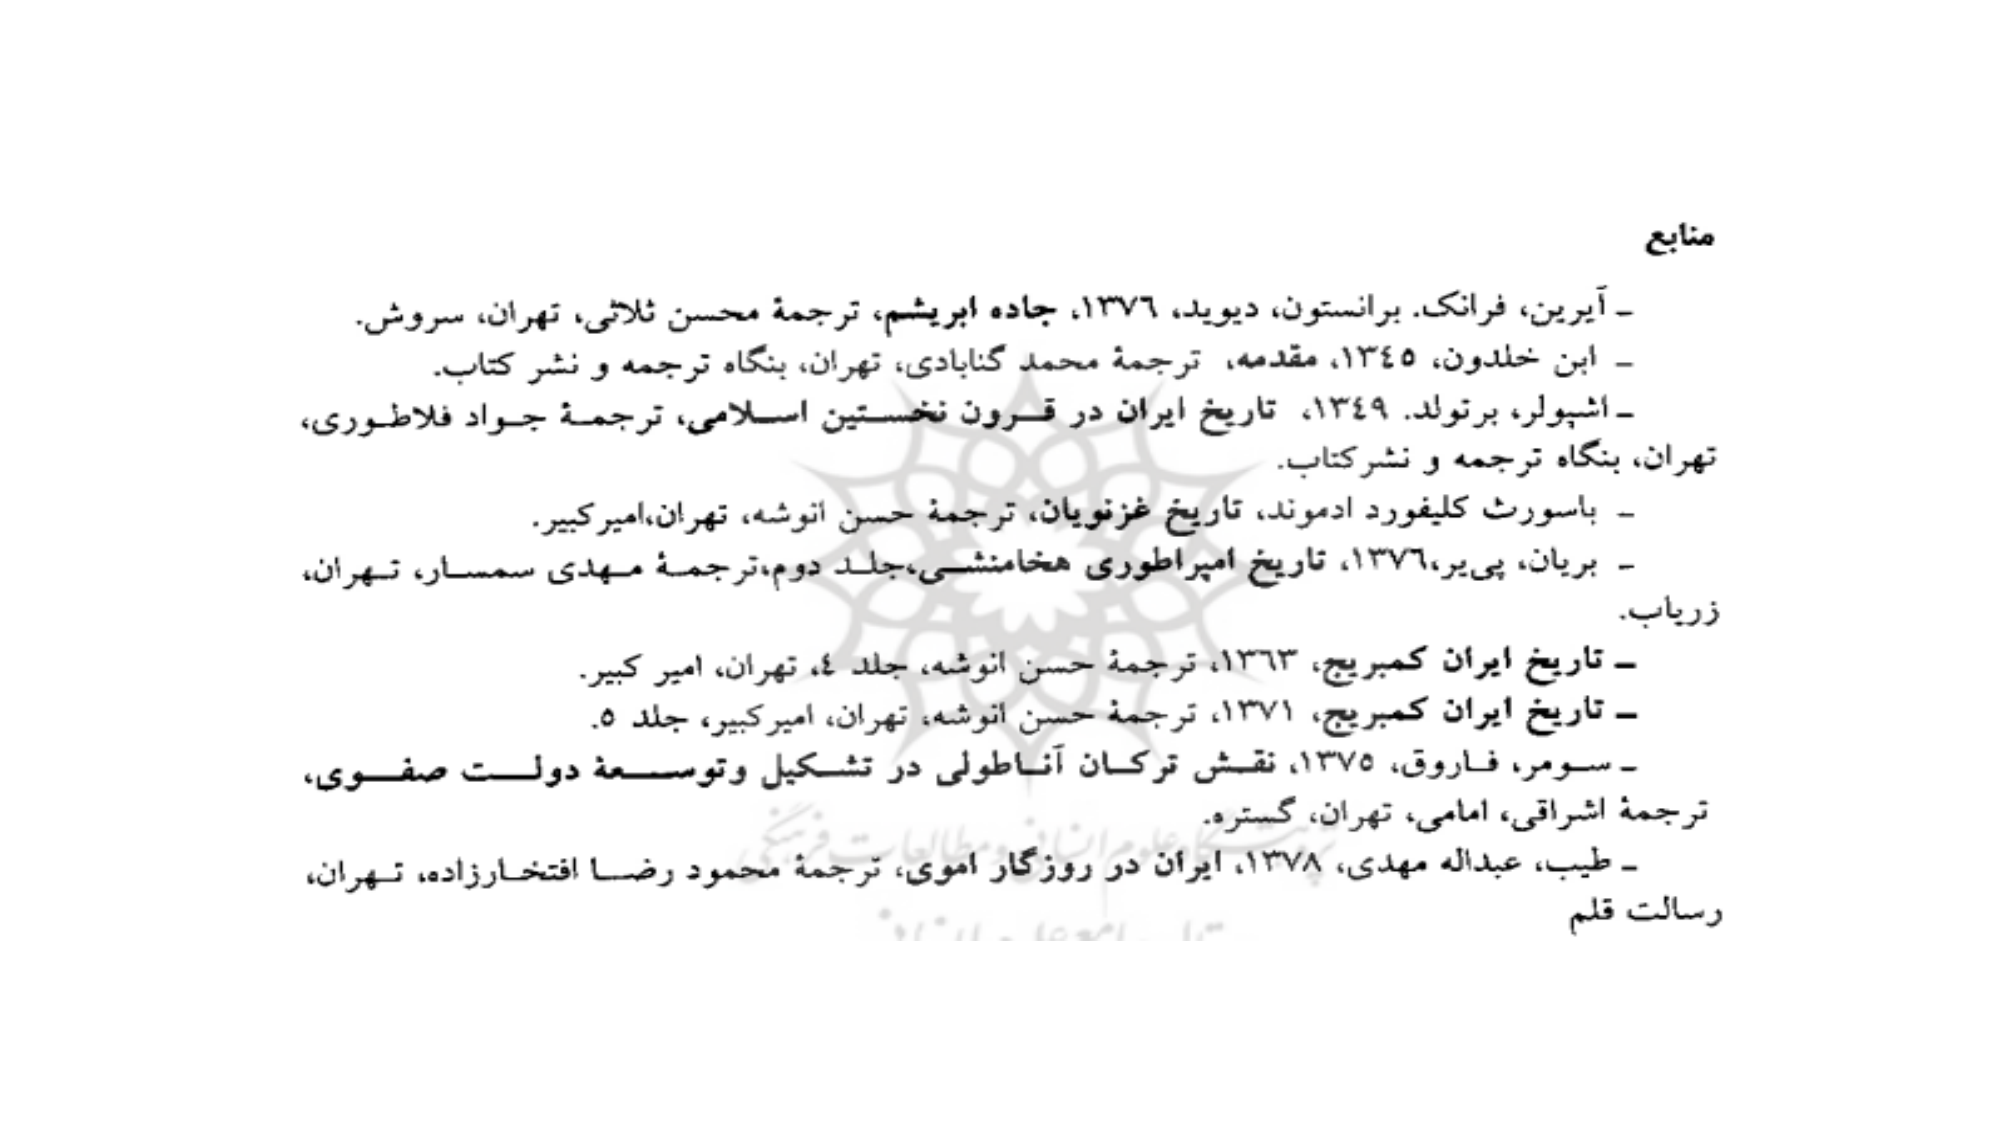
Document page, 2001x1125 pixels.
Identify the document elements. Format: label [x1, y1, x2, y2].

list [223, 179, 1848, 941]
